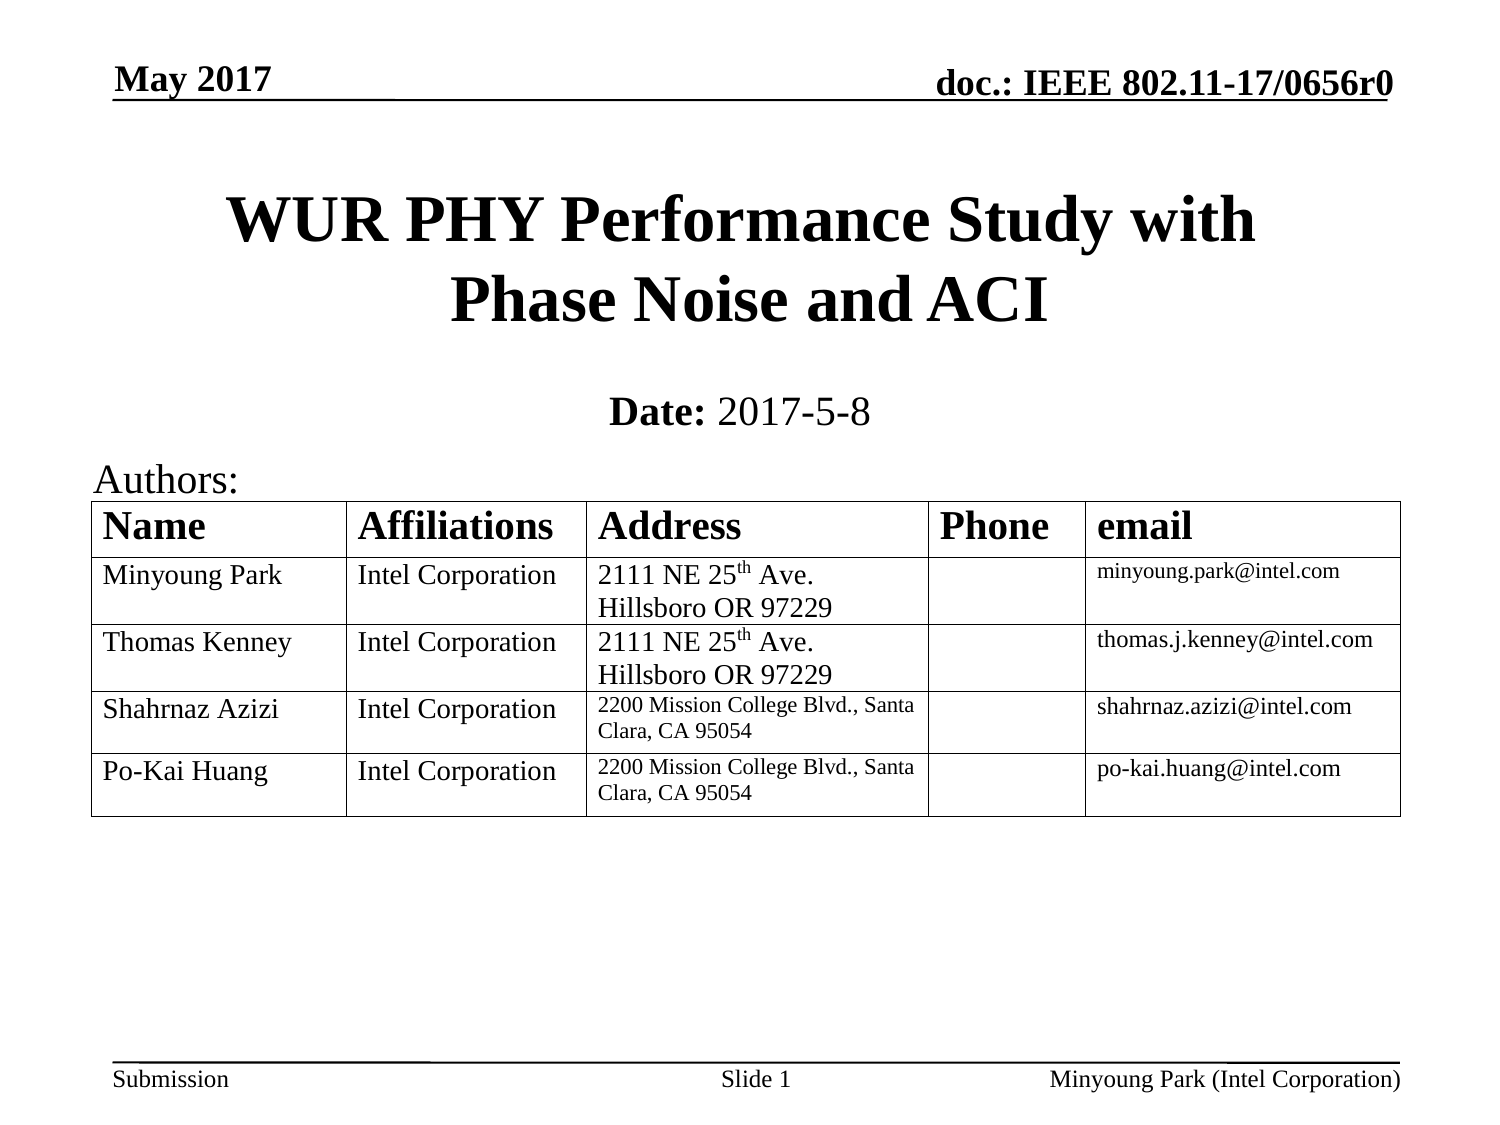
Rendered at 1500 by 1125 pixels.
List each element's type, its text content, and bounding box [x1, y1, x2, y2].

text_box Authors: [77, 444, 316, 499]
footer Minyoung Park (Intel Corporation) [902, 1061, 1402, 1093]
list Date: 2017-5-8 [102, 375, 1379, 442]
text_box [76, 500, 1411, 989]
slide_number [114, 54, 423, 100]
title WUR PHY Performance Study with Phase Noise and ACI [77, 137, 1423, 374]
slide_number Slide 1 [712, 1061, 800, 1123]
